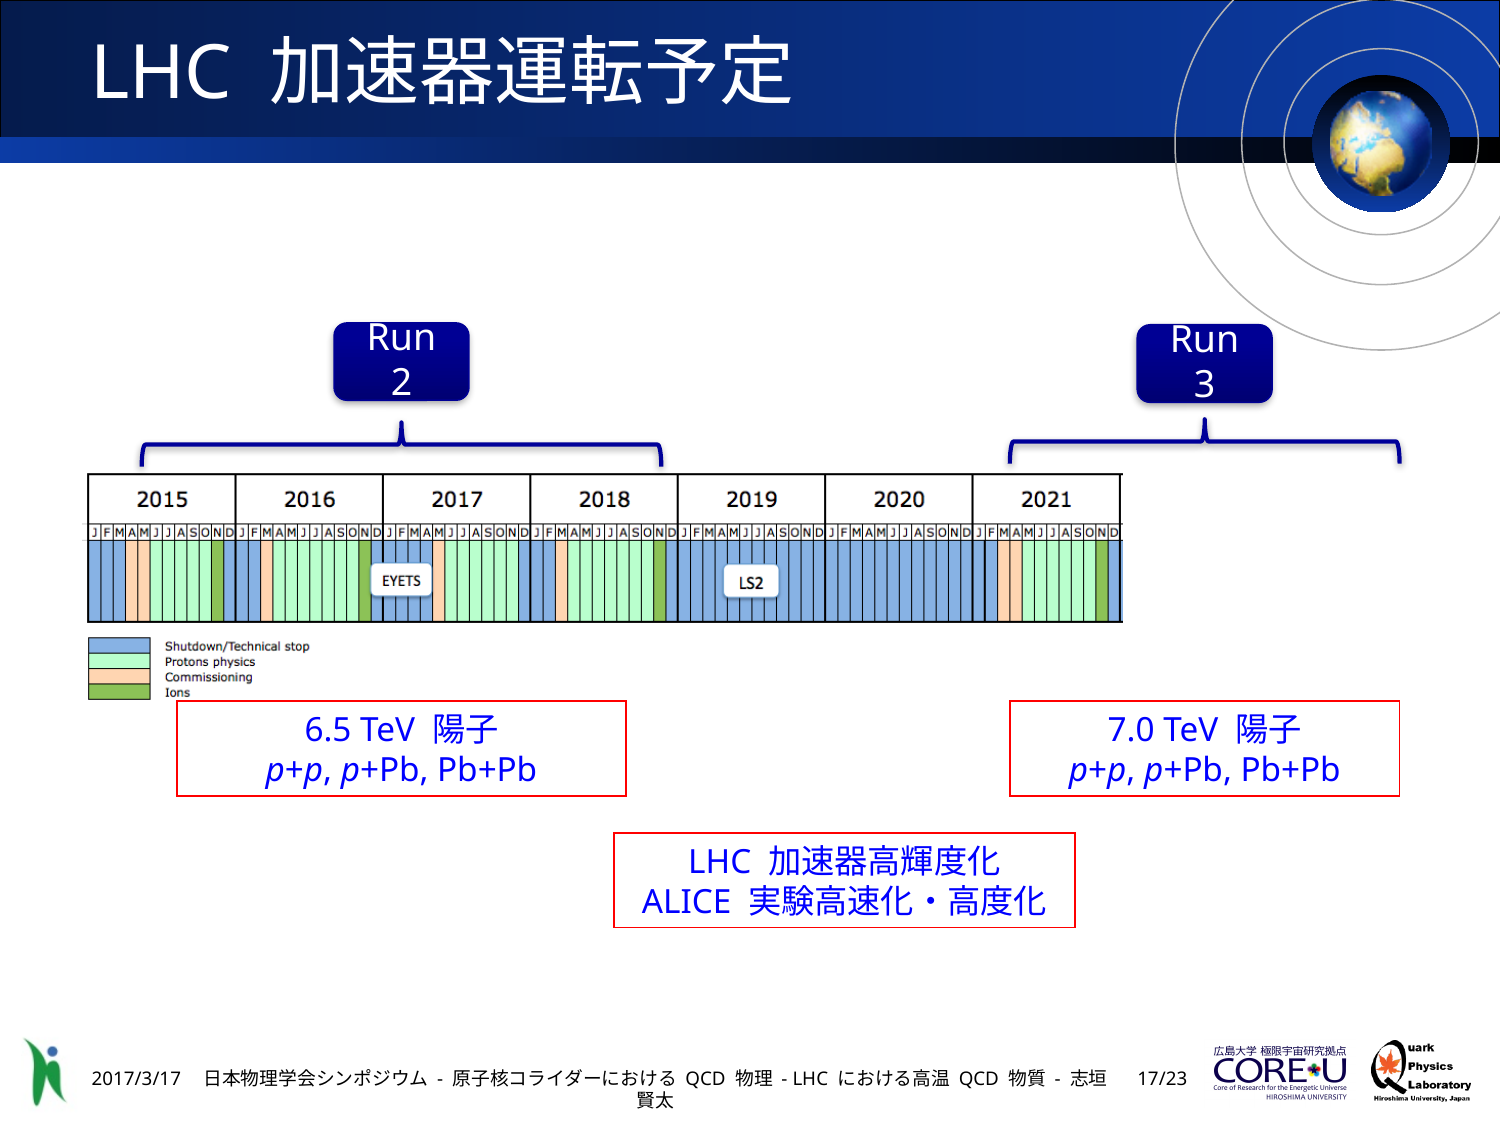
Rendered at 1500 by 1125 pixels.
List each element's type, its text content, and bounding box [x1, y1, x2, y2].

text_box Run 3 [1136, 323, 1273, 404]
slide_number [76, 1058, 182, 1095]
text_box 6.5 TeV 陽子 p+p, p+Pb, Pb+Pb [177, 713, 626, 796]
picture [82, 466, 1123, 706]
slide_number 16/23 [1096, 1058, 1203, 1095]
picture [1204, 1039, 1356, 1108]
text_box Run 2 [333, 322, 470, 402]
text_box LHC 加速器高輝度化 ALICE 実験高速化・高度化 [614, 832, 1075, 928]
title LHC 加速器運転予定 [75, 0, 1294, 138]
picture [1330, 91, 1432, 196]
text_box [139, 420, 664, 464]
text_box 7.0 TeV 陽子 p+p, p+Pb, Pb+Pb [1009, 701, 1400, 796]
picture [0, 1019, 125, 1125]
picture [1371, 1040, 1471, 1102]
footer 日本物理学会シンポジウム - 原子核コライダーにおける QCD 物理 - LHC における高温 QCD 物質 - 志垣賢太 [182, 1058, 1096, 1095]
text_box [1007, 417, 1402, 464]
